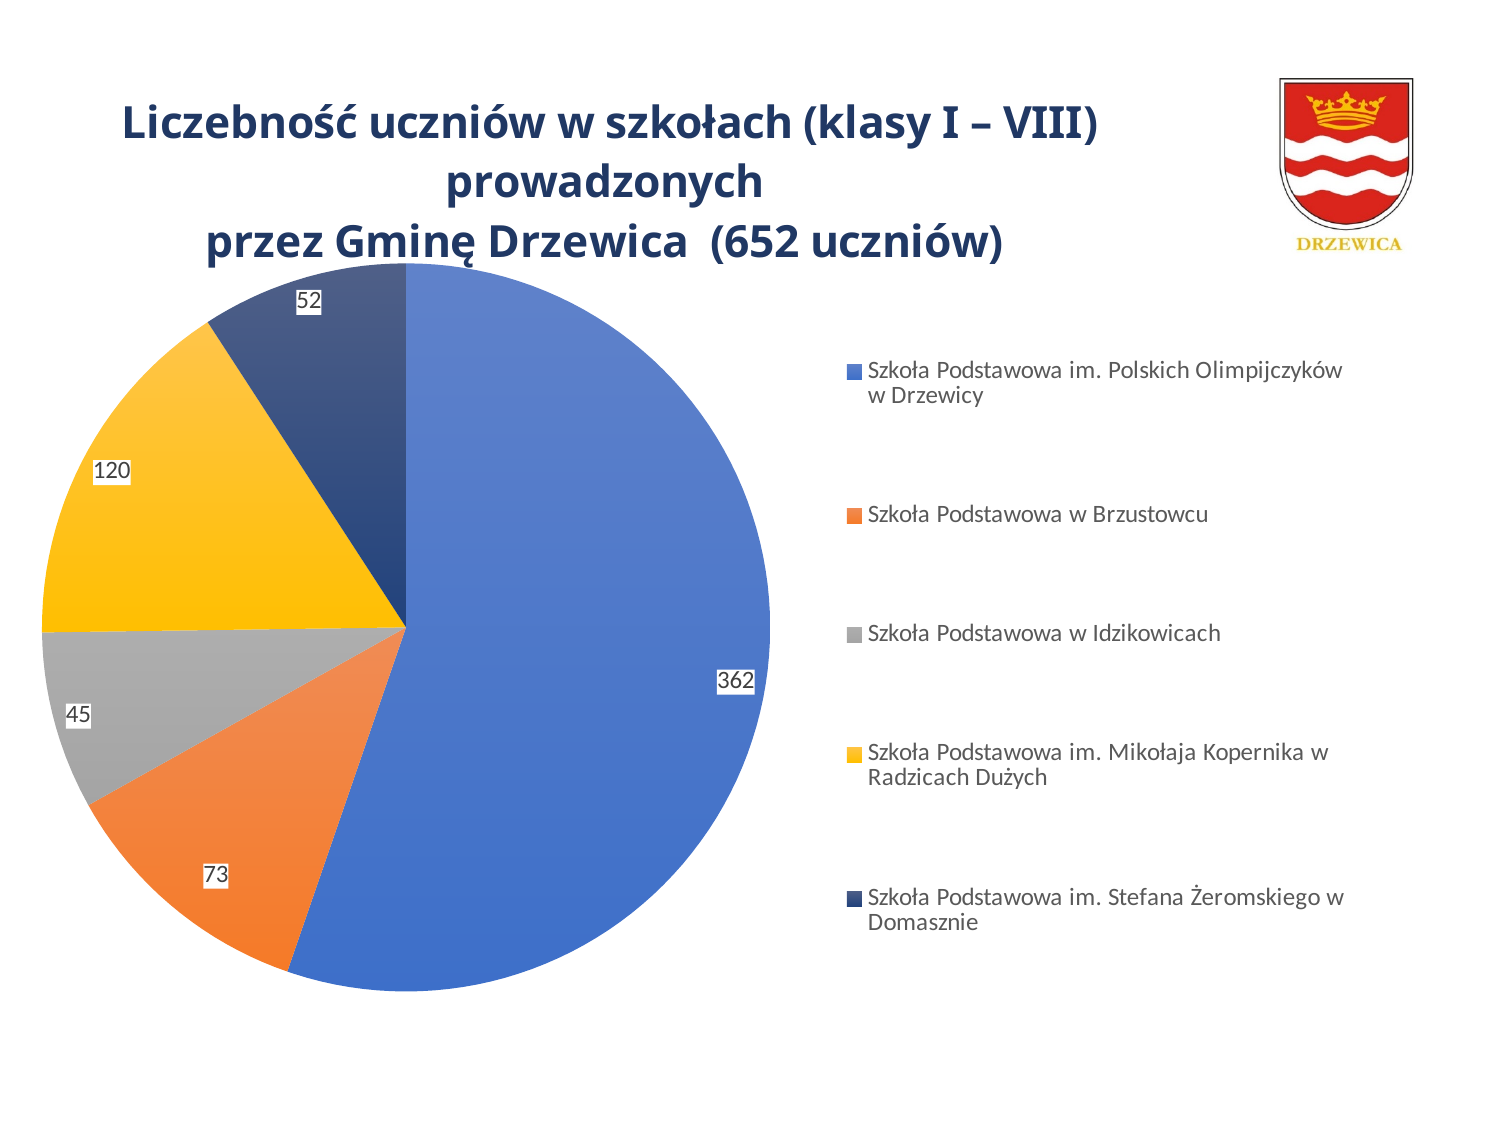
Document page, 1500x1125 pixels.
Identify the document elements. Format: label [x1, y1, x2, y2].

picture [1269, 78, 1420, 256]
chart [0, 78, 1400, 1105]
